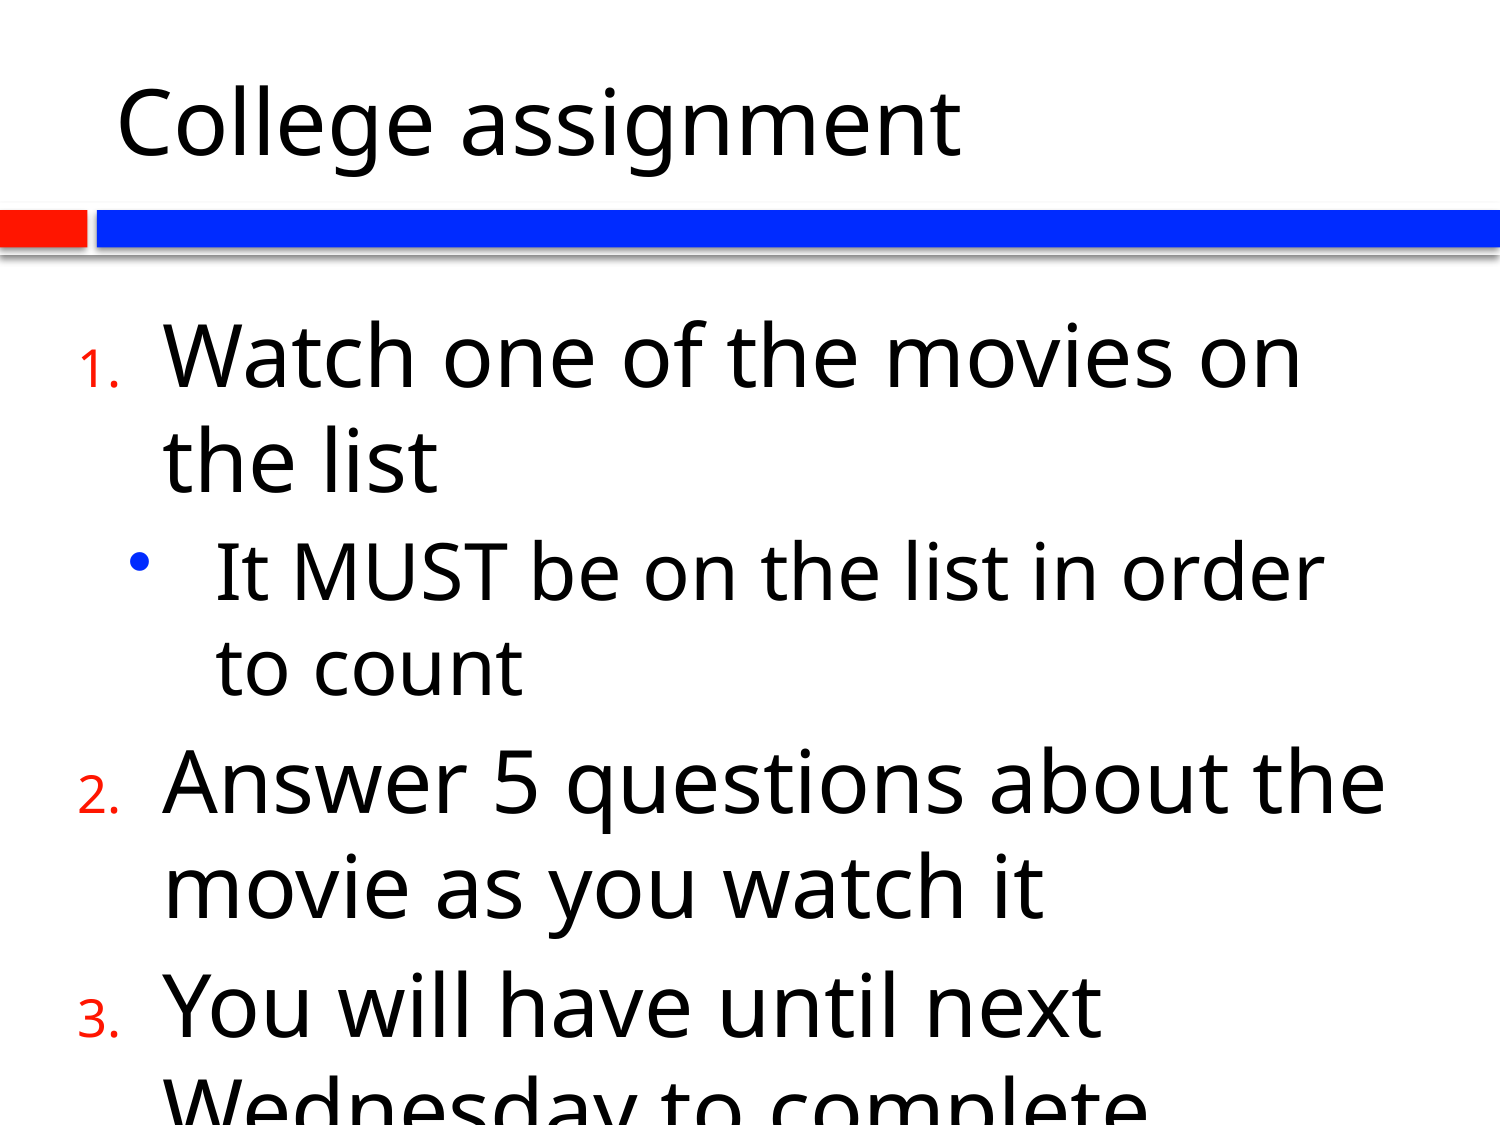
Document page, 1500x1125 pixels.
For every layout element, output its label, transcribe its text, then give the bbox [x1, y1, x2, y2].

list Watch one of the movies on the list It MUST be on the list in order to count Answer 5 questions about the movie as you watch it You will have until next Wednesday to complete college (bachelor’s) [63, 292, 1438, 1030]
title College assignment [100, 37, 1438, 200]
